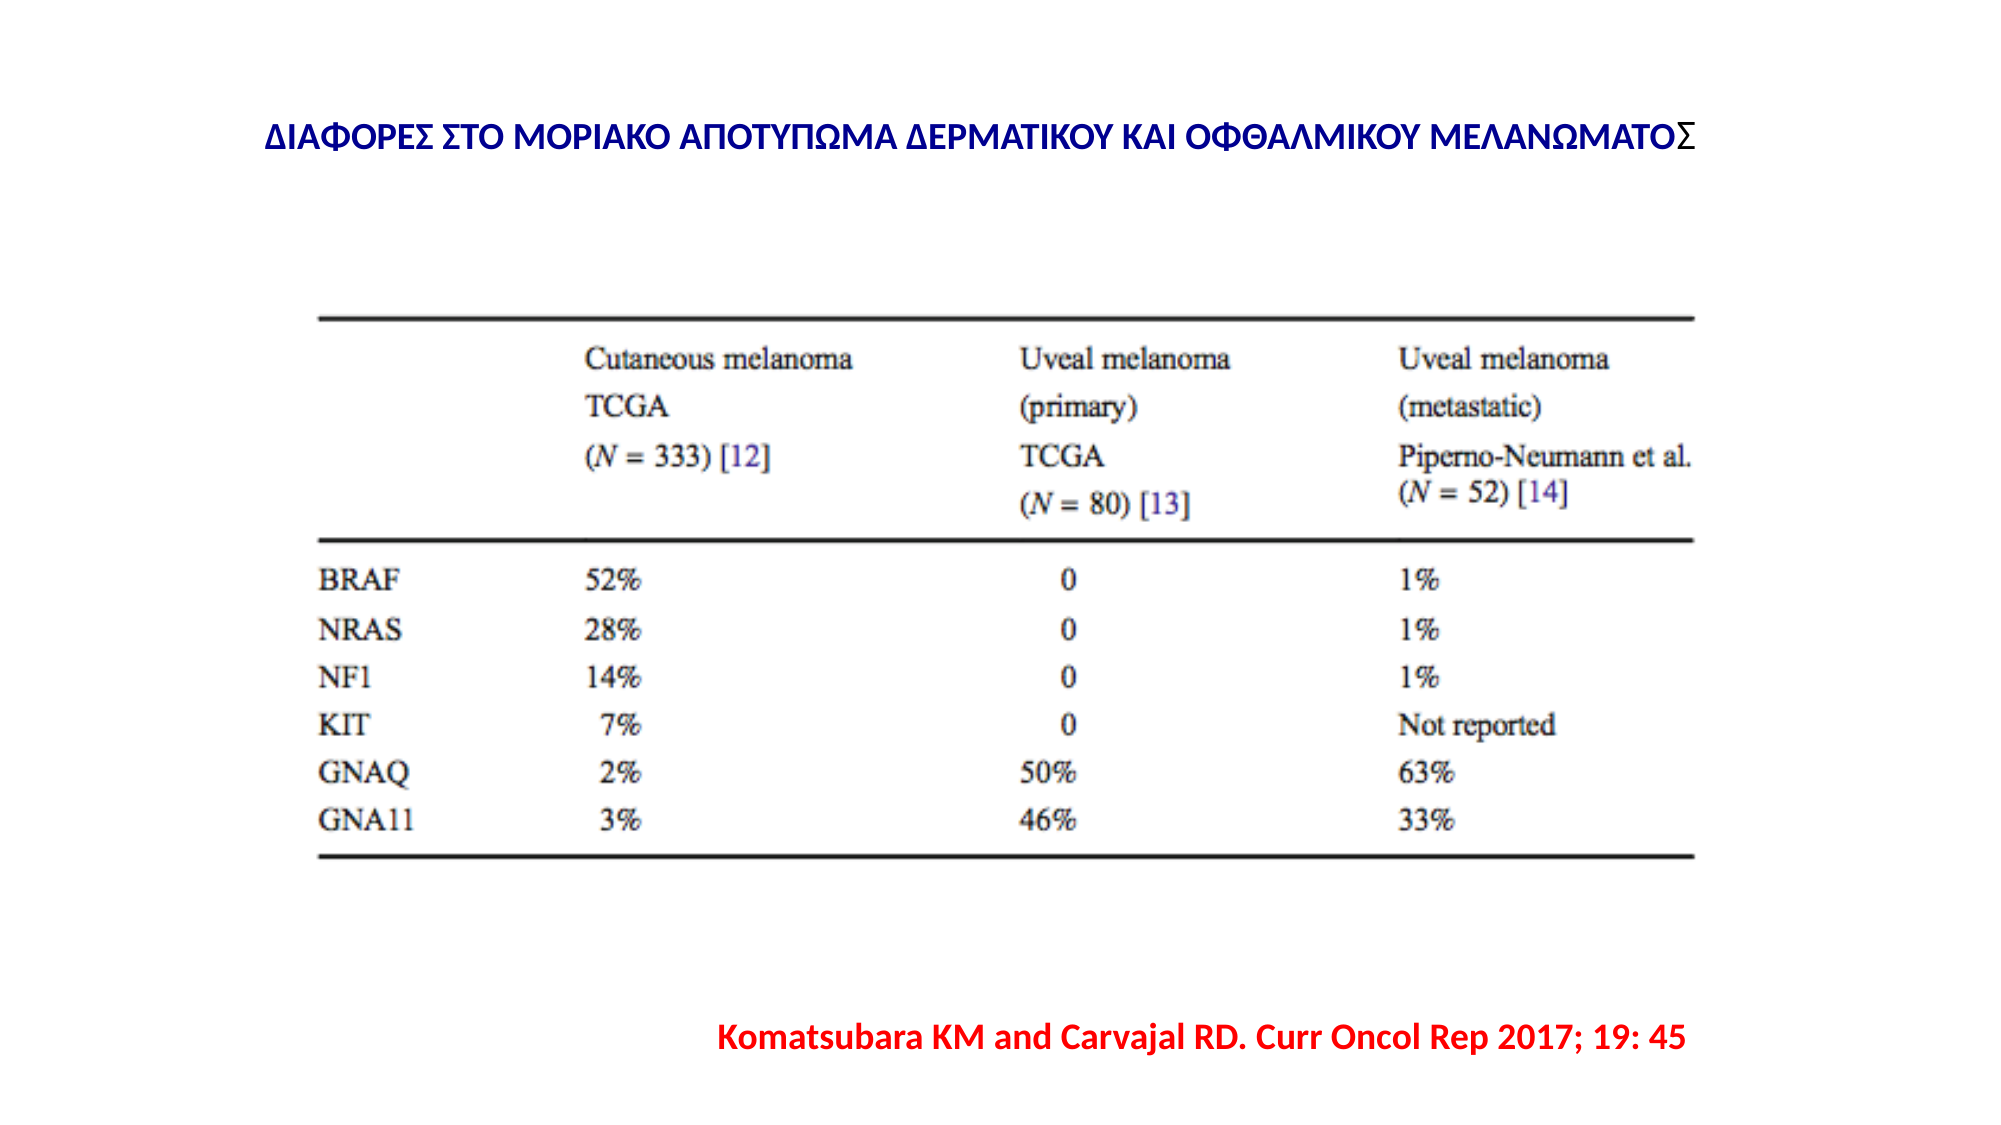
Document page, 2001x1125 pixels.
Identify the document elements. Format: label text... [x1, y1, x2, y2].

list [270, 191, 1750, 1005]
title ΔΙΑΦΟΡΕΣ ΣΤΟ ΜΟΡΙΑΚΟ ΑΠΟΤΥΠΩΜΑ ΔΕΡΜΑΤΙΚΟΥ ΚΑΙ ΟΦΘΑΛΜΙΚΟΥ ΜΕΛΑΝΩΜΑΤΟΣ [249, 45, 1750, 233]
text_box Komatsubara KM and Carvajal RD. Curr Oncol Rep 2017; 19: 45 [702, 1004, 1800, 1110]
